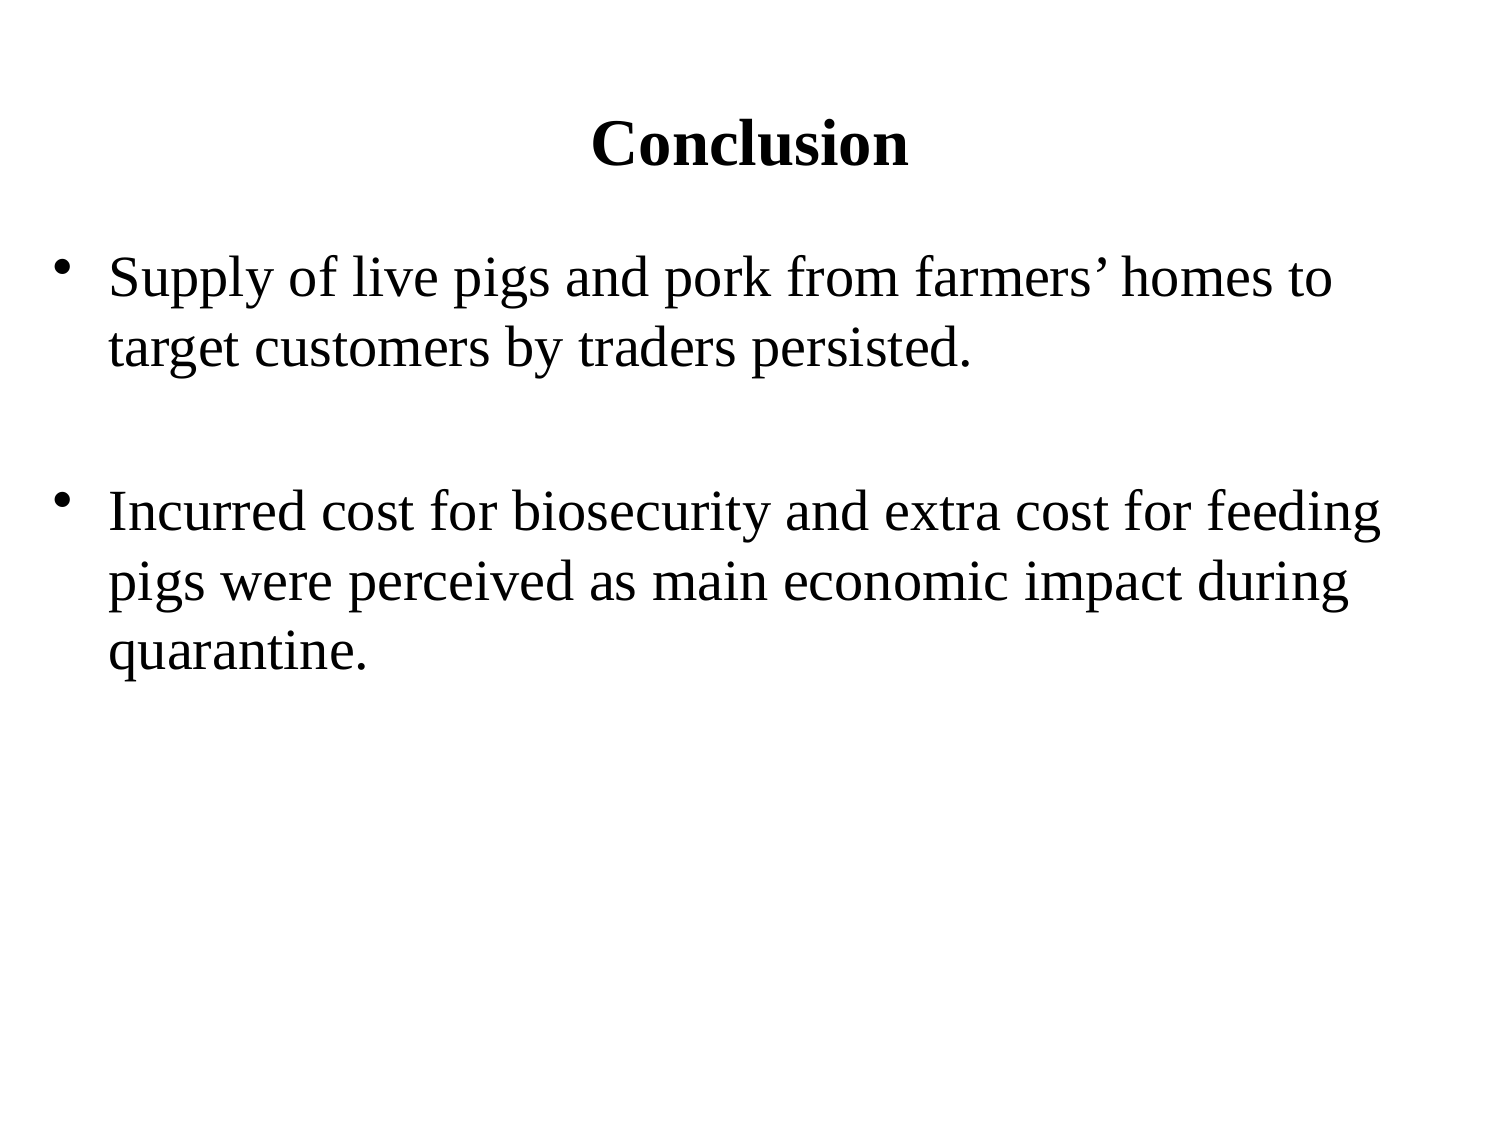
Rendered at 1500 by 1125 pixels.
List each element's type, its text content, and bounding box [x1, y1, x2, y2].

title Conclusion [75, 45, 1425, 230]
list Supply of live pigs and pork from farmers’ homes to target customers by traders persisted. Incurred cost for biosecurity and extra cost for feeding pigs were perceived as main economic impact during quarantine. [37, 230, 1463, 974]
